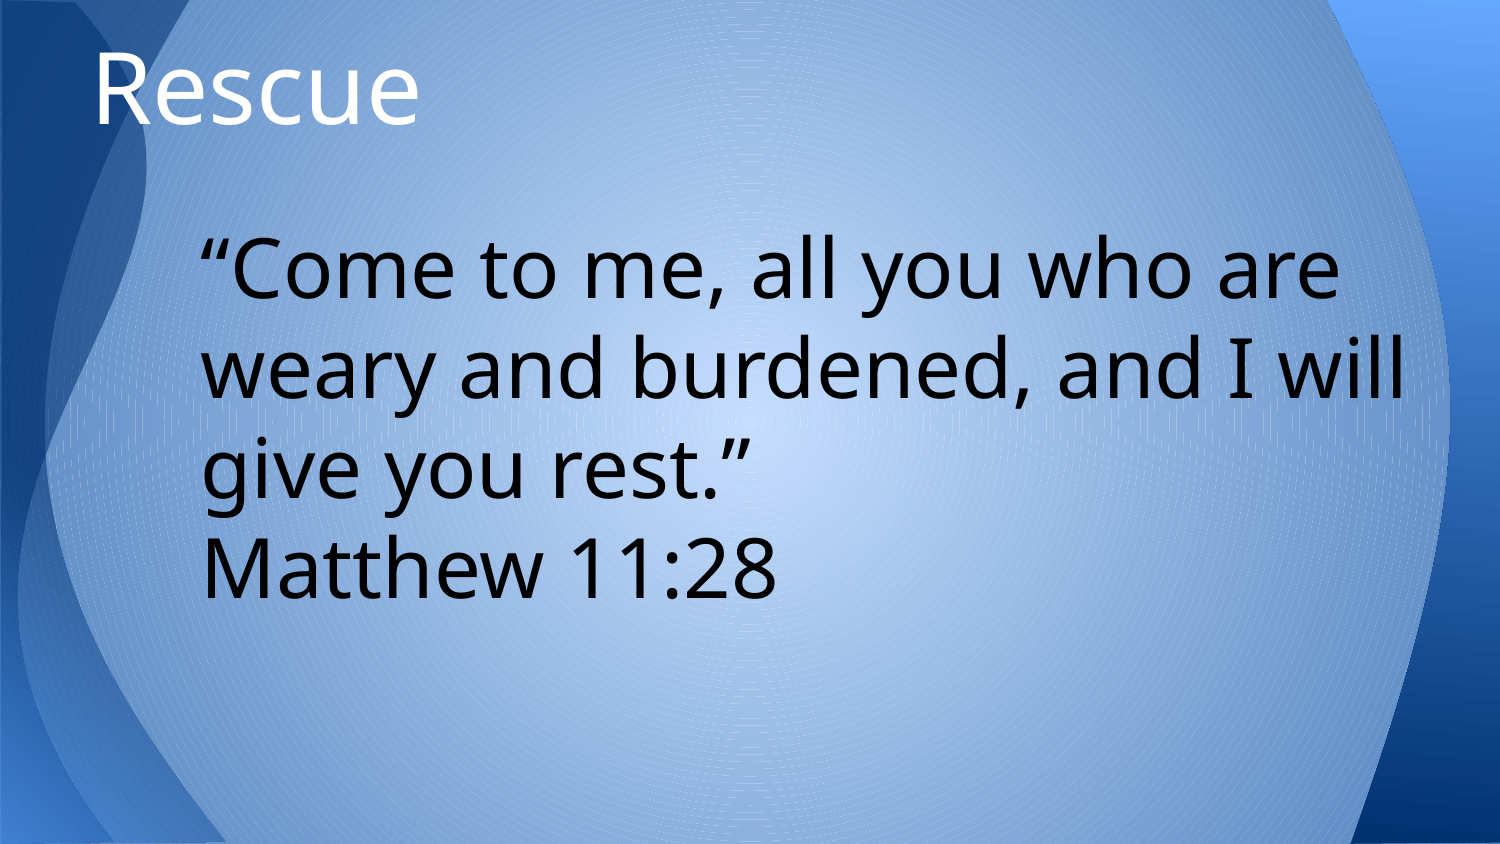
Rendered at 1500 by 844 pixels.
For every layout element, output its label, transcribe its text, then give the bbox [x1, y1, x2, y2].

list “Come to me, all you who are weary and burdened, and I will give you rest.” Matthew 11:28 [185, 200, 1426, 796]
title Rescue [75, 0, 1425, 160]
